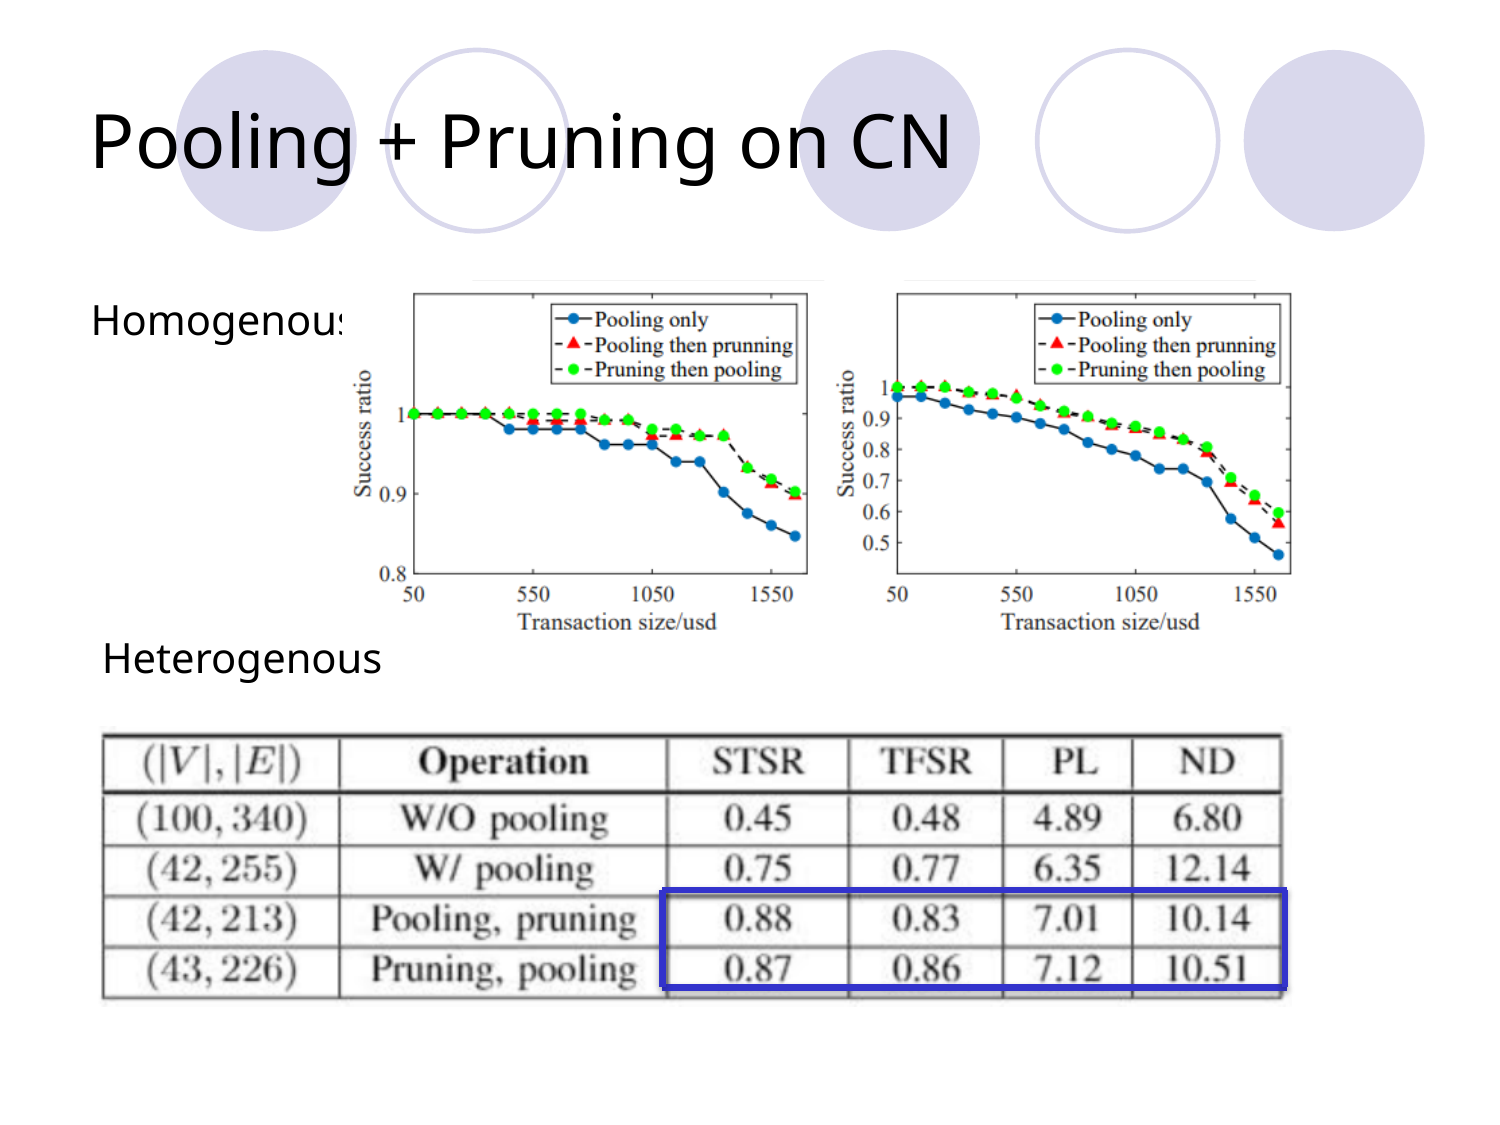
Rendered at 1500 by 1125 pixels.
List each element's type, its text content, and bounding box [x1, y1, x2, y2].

picture [342, 274, 1309, 643]
text_box Homogenous [75, 286, 336, 352]
picture [91, 726, 1293, 1008]
title Pooling + Pruning on CN [75, 45, 1425, 233]
text_box Heterogenous [87, 624, 1288, 690]
